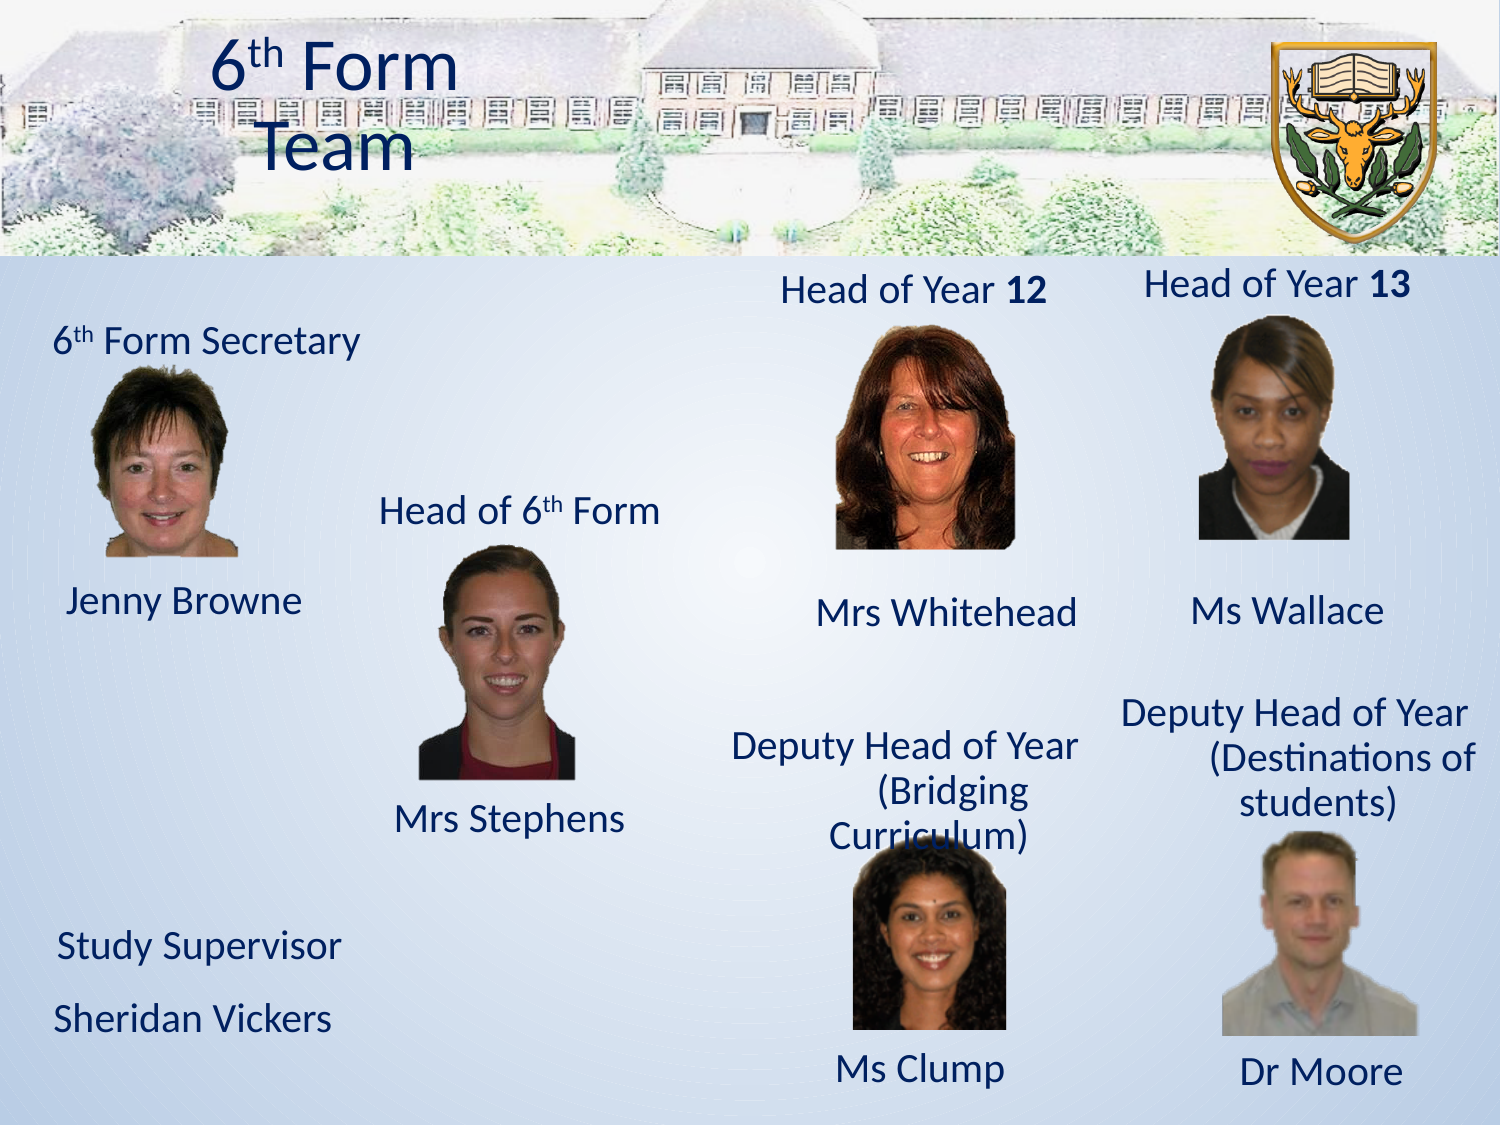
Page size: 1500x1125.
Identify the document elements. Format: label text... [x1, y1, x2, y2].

text_box Mrs Stephens [378, 789, 670, 832]
picture [1198, 312, 1355, 547]
text_box Ms Clump [820, 1038, 1112, 1081]
picture [806, 311, 1044, 550]
text_box Dr Moore [1224, 1041, 1500, 1084]
text_box Ms Wallace [1175, 581, 1500, 616]
text_box Mrs Whitehead [800, 582, 1127, 616]
text_box Jenny Browne [52, 571, 357, 633]
text_box 6th Form Secretary [39, 311, 418, 353]
picture [369, 529, 624, 783]
text_box Study Supervisor [44, 916, 372, 955]
text_box Deputy Head of Year (Destinations of students) [1104, 683, 1500, 743]
text_box 6th Form Team [0, 36, 670, 177]
text_box Head of Year 12 [747, 260, 1081, 320]
text_box Sheridan Vickers [40, 988, 454, 1023]
picture [0, 0, 1500, 256]
picture [842, 828, 1008, 1030]
picture [1214, 828, 1424, 1036]
text_box Head of 6th Form [322, 479, 718, 563]
text_box Deputy Head of Year (Bridging Curriculum) [714, 716, 1144, 777]
text_box Head of Year 13 [1125, 252, 1430, 309]
picture [57, 352, 263, 559]
